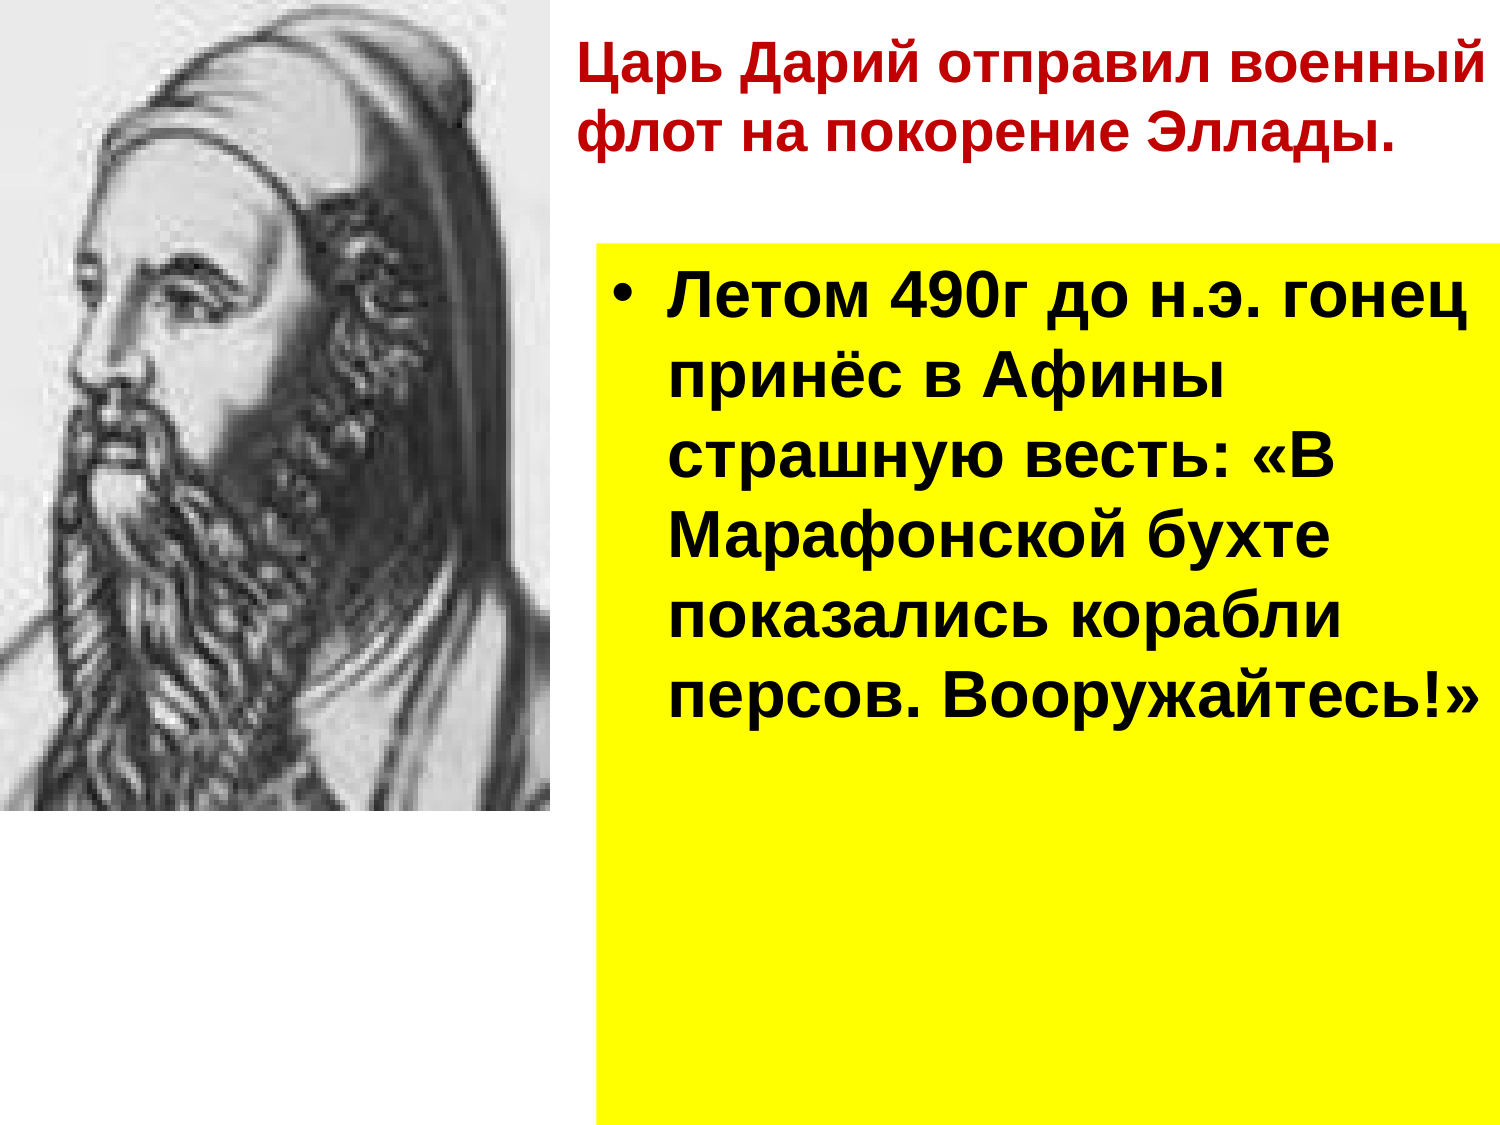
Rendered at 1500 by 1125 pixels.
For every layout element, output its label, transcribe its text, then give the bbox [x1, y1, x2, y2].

list Летом 490г до н.э. гонец принёс в Афины страшную весть: «В Марафонской бухте показались корабли персов. Вооружайтесь!» [596, 243, 1500, 1125]
picture [0, 0, 550, 811]
title Царь Дарий отправил военный флот на покорение Эллады. [561, 0, 1500, 188]
